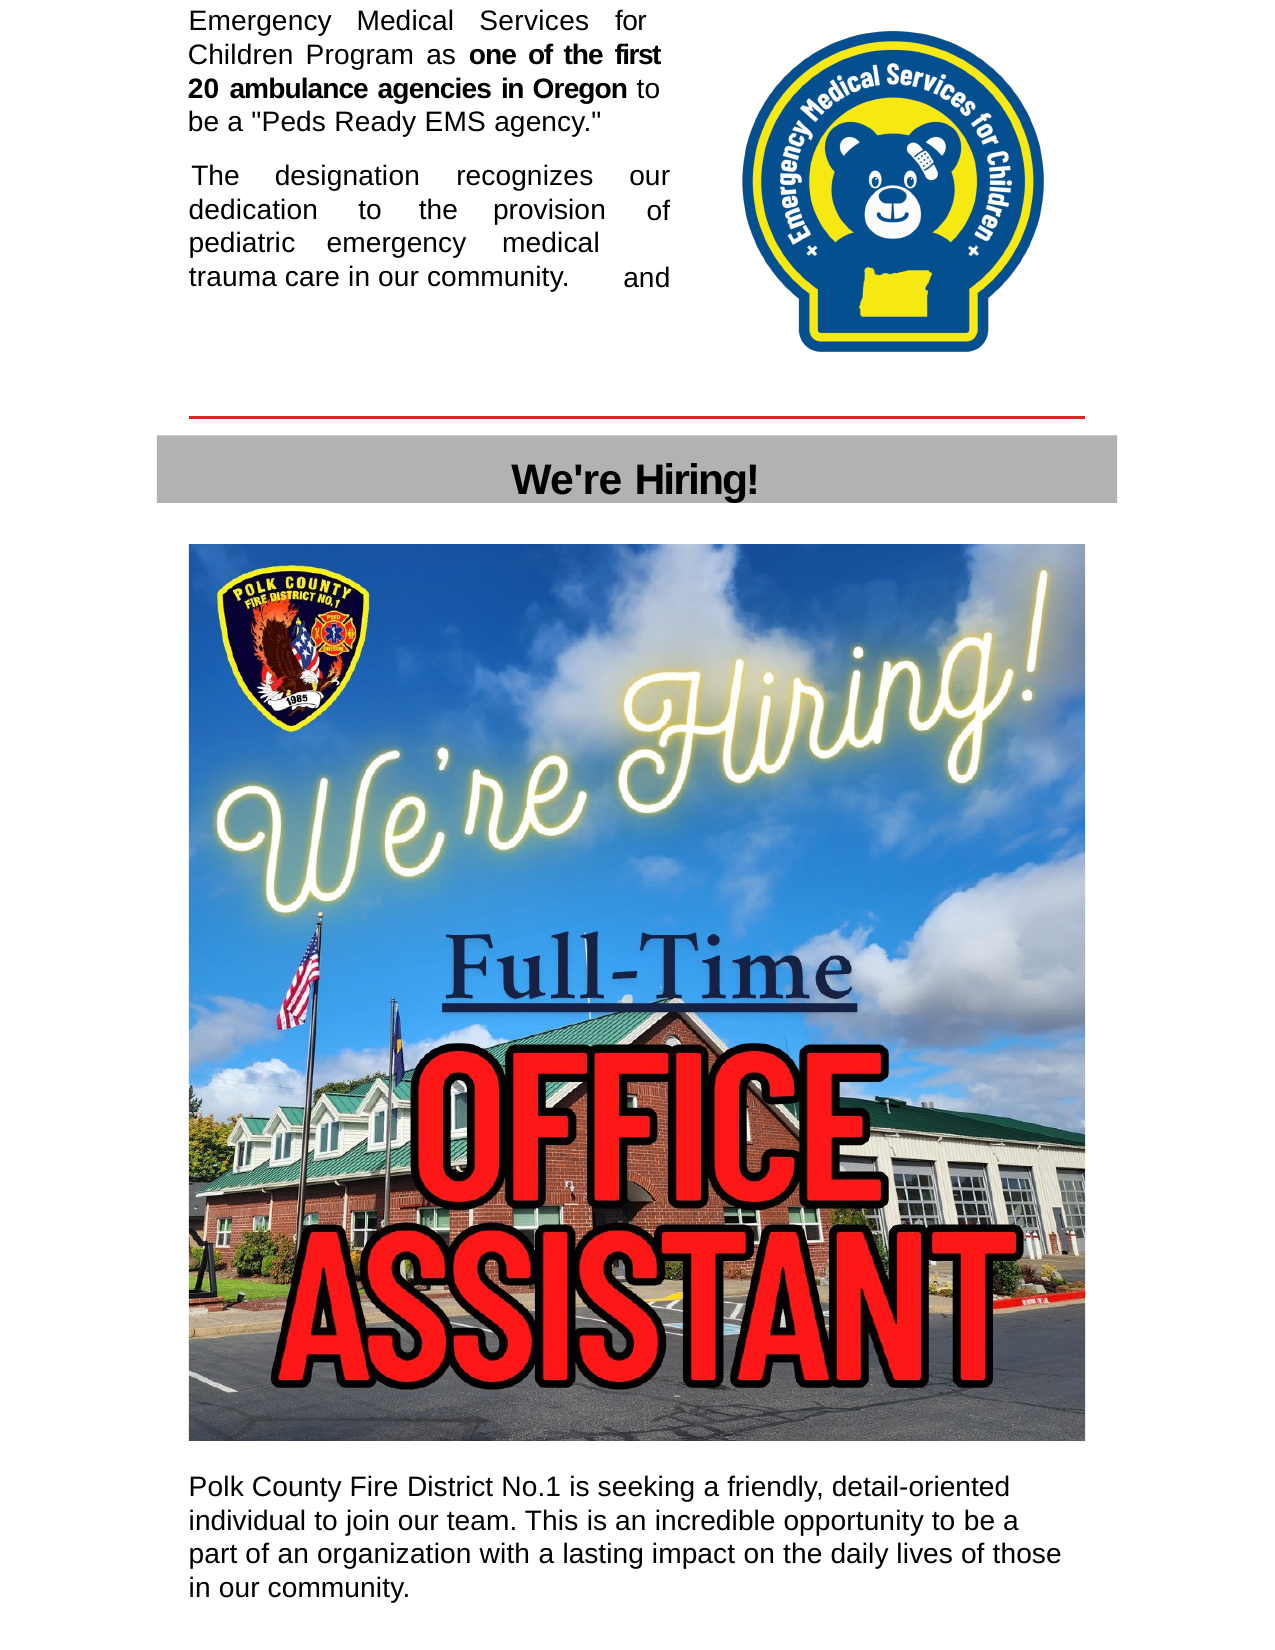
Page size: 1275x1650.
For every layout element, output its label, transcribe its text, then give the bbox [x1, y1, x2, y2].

text_box [156, 528, 1118, 1650]
text_box Emergency Medical Services for Children Program as one of the first 20 ambulance agencies in Oregon to be a "Peds Ready EMS agency." [185, 0, 672, 138]
text_box [700, 0, 1086, 384]
text_box trauma care in our community. [186, 255, 580, 292]
text_box [156, 0, 1118, 435]
text_box We're Hiring! [156, 435, 1118, 503]
text_box [188, 544, 1086, 1441]
text_box The designation recognizes our of and [186, 154, 671, 293]
text_box Polk County Fire District No.1 is seeking a friendly, detail-oriented individual to join our team. This is an incredible opportunity to be a part of an organization with a lasting impact on the daily lives of those in our community. [186, 1465, 1076, 1604]
